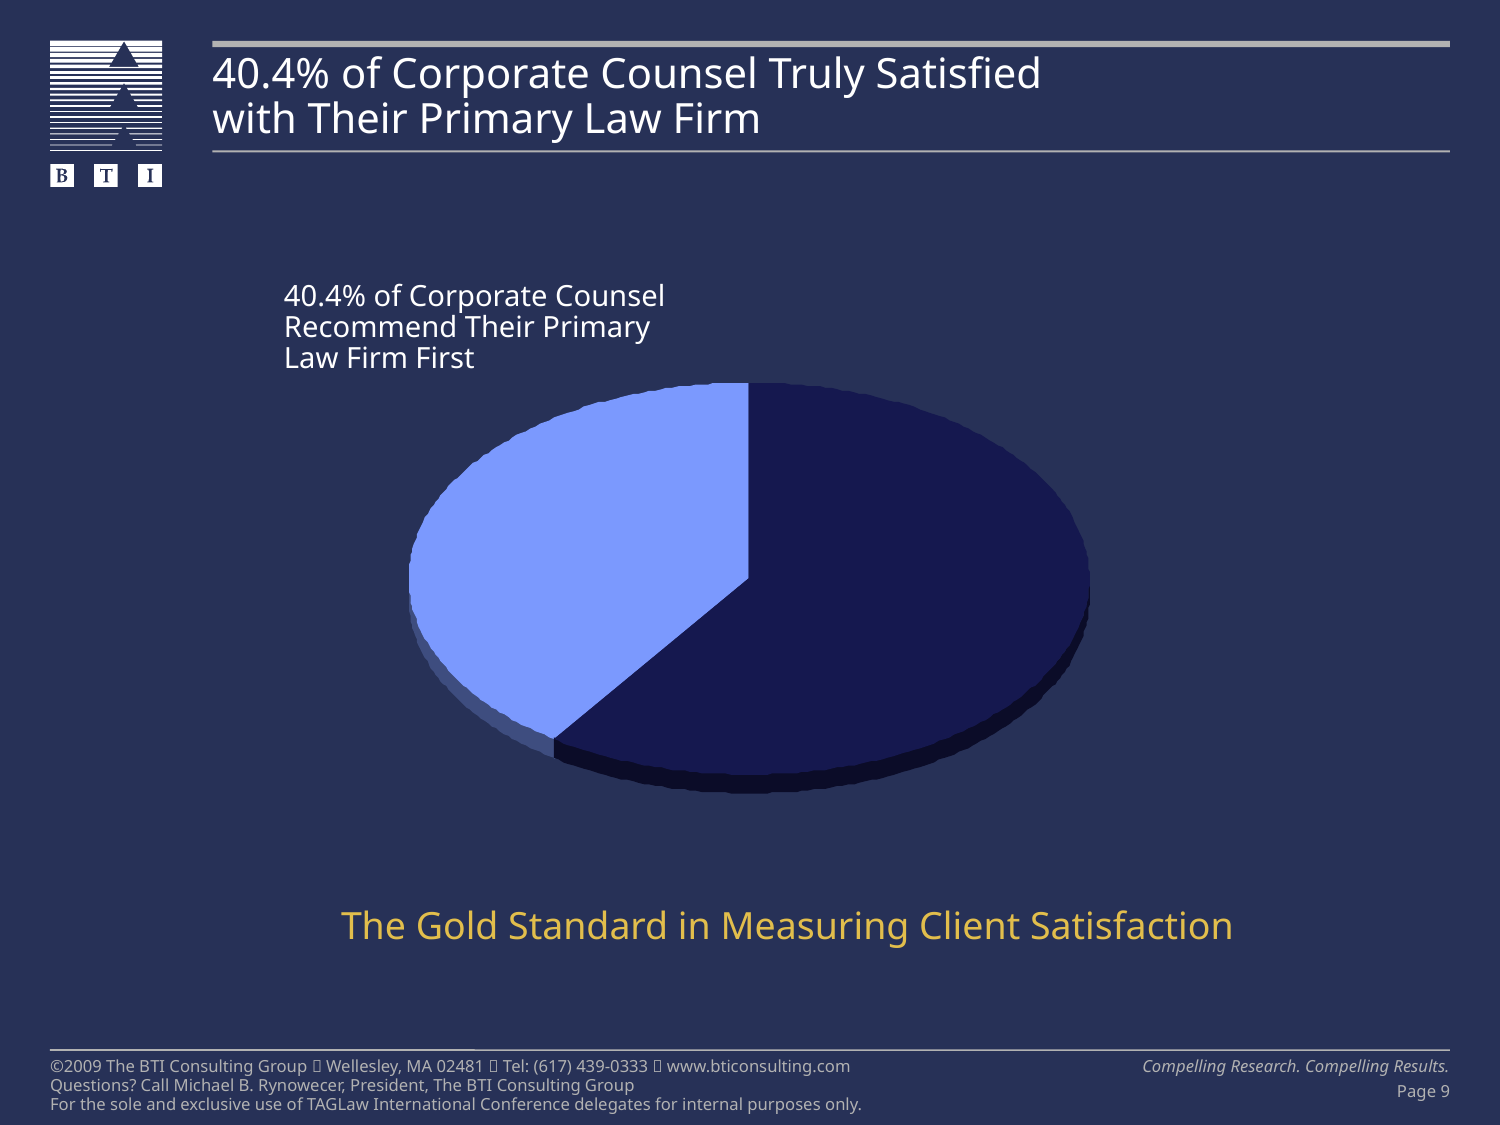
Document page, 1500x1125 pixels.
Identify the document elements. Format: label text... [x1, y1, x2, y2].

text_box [396, 374, 1112, 807]
text_box The Gold Standard in Measuring Client Satisfaction [215, 894, 1361, 955]
title 40.4% of Corporate Counsel Truly Satisfied with Their Primary Law Firm [212, 52, 1351, 144]
text_box 40.4% of Corporate Counsel Recommend Their Primary Law Firm First [283, 280, 684, 376]
